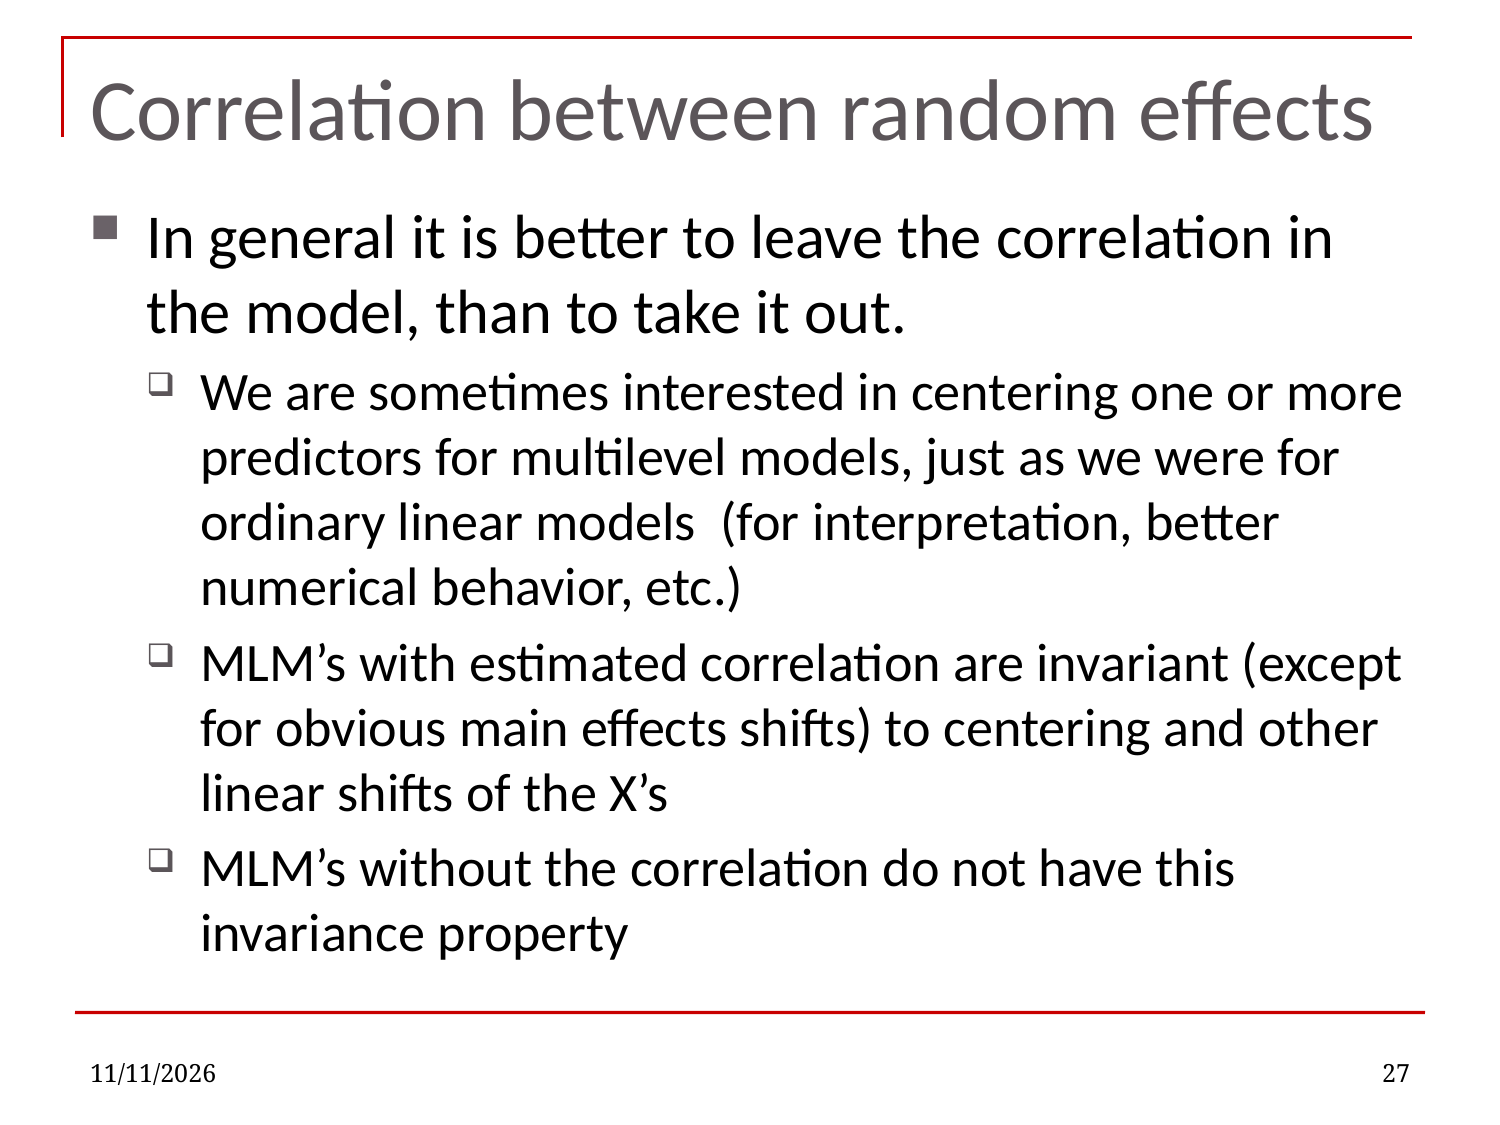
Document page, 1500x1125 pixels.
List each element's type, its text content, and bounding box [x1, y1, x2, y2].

list In general it is better to leave the correlation in the model, than to take it out. We are sometimes interested in centering one or more predictors for multilevel models, just as we were for ordinary linear models (for interpretation, better numerical behavior, etc.) MLM’s with estimated correlation are invariant (except for obvious main effects shifts) to centering and other linear shifts of the X’s MLM’s without the correlation do not have this invariance property [75, 188, 1425, 932]
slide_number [75, 1024, 425, 1100]
slide_number 27 [1074, 1024, 1425, 1100]
title Correlation between random effects [75, 45, 1425, 188]
